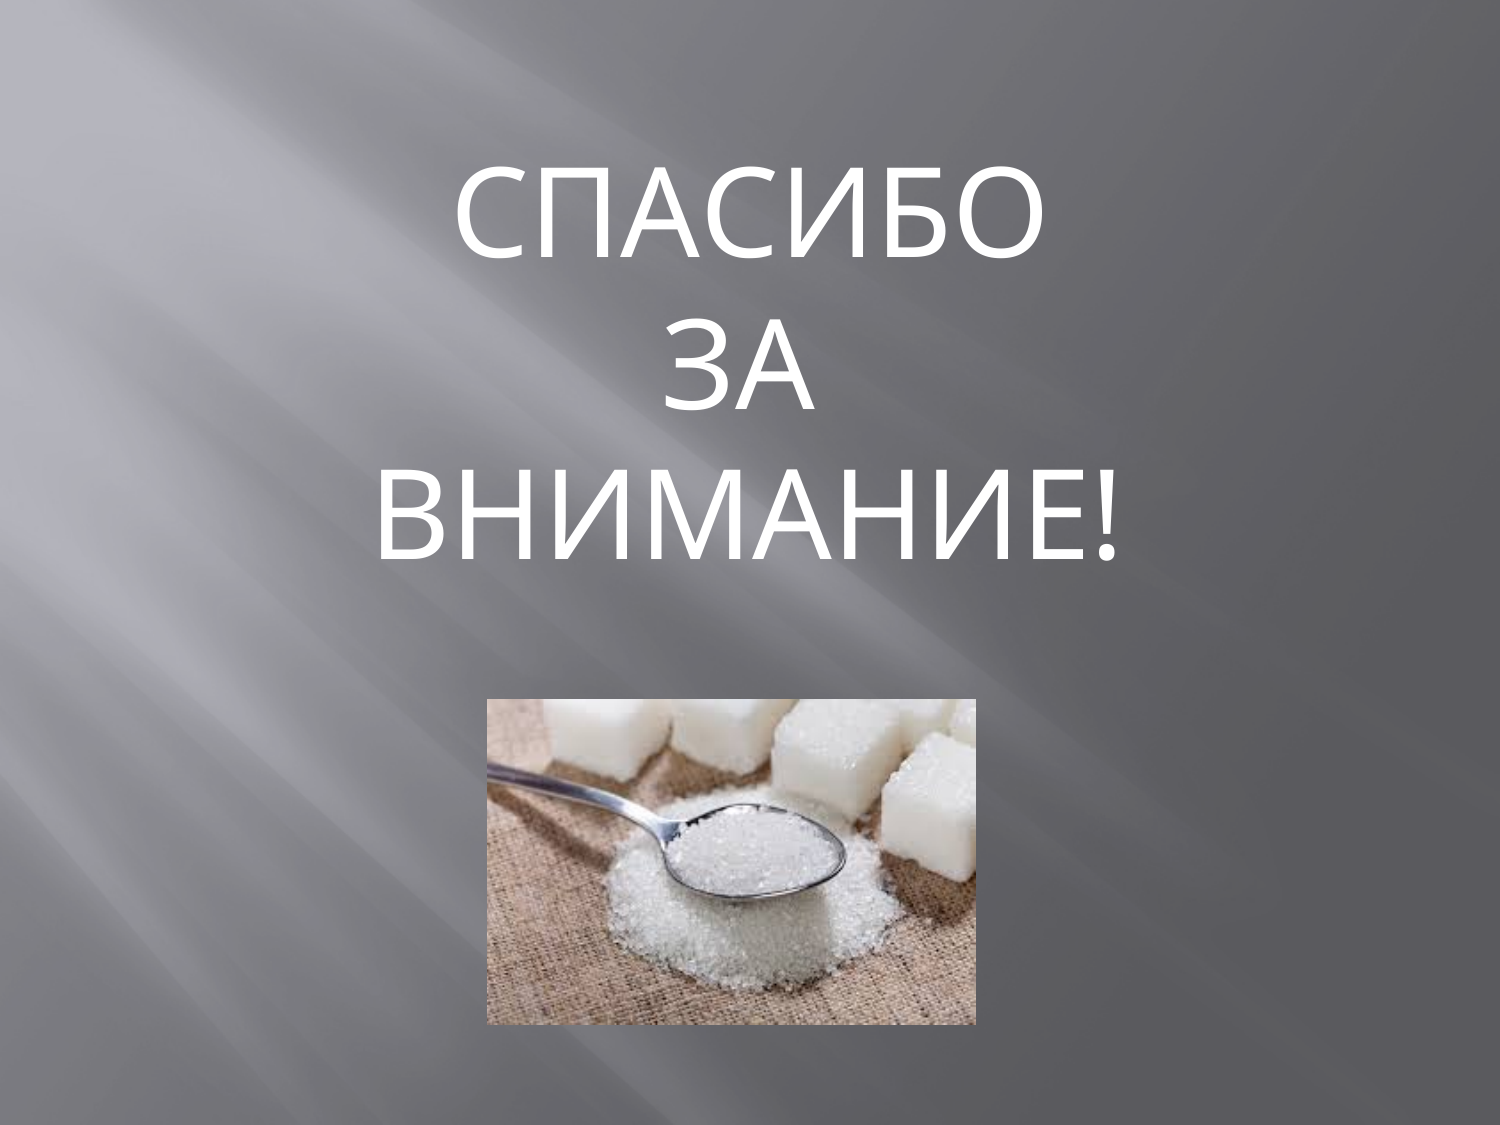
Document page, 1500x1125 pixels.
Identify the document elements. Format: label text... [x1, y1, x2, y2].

text_box СПАСИБО ЗА ВНИМАНИЕ! [256, 112, 1140, 593]
picture [487, 699, 976, 1025]
